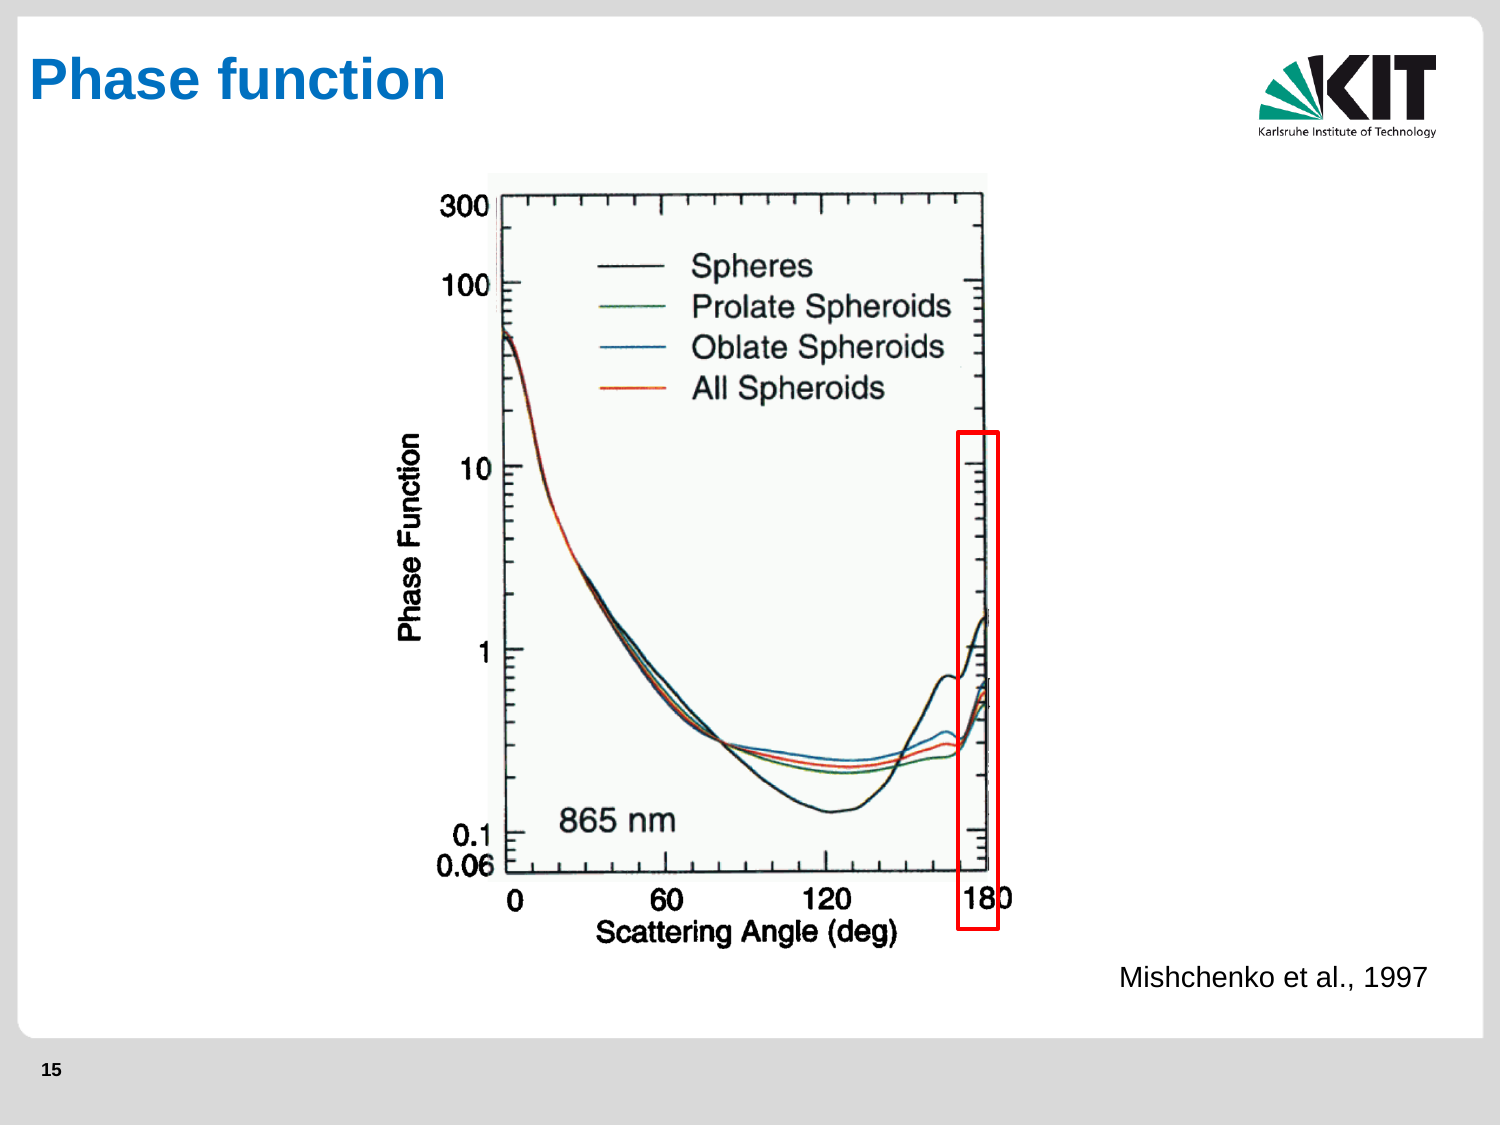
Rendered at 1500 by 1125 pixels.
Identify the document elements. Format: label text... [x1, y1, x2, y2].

text_box Mishchenko et al., 1997 [1104, 950, 1447, 1001]
title Phase function [29, 19, 1164, 112]
picture [0, 0, 1500, 1125]
